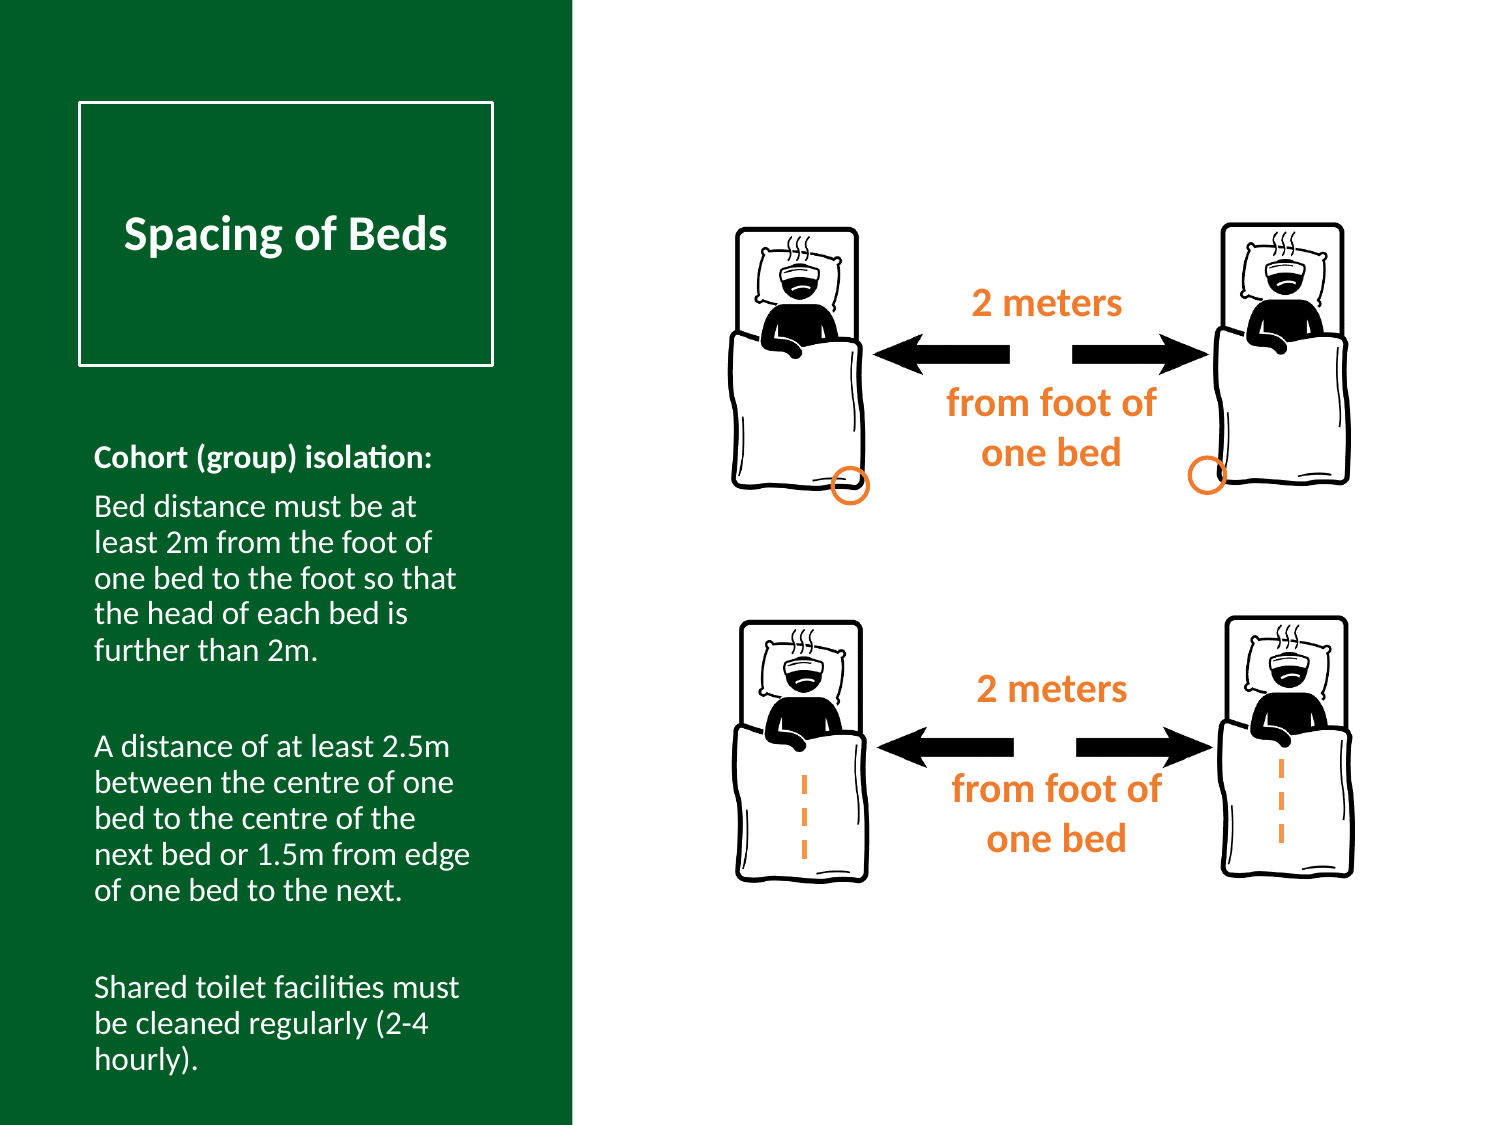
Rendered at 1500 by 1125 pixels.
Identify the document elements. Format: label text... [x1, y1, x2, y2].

text_box Cohort (group) isolation: Bed distance must be at least 2m from the foot of one bed to the foot so that the head of each bed is further than 2m. A distance of at least 2.5m between the centre of one bed to the centre of the next bed or 1.5m from edge of one bed to the next. Shared toilet facilities must be cleaned regularly (2-4 hourly). [79, 432, 493, 1059]
text_box Spacing of Beds [79, 102, 493, 366]
text_box [0, 0, 573, 1125]
picture [666, 149, 1441, 976]
